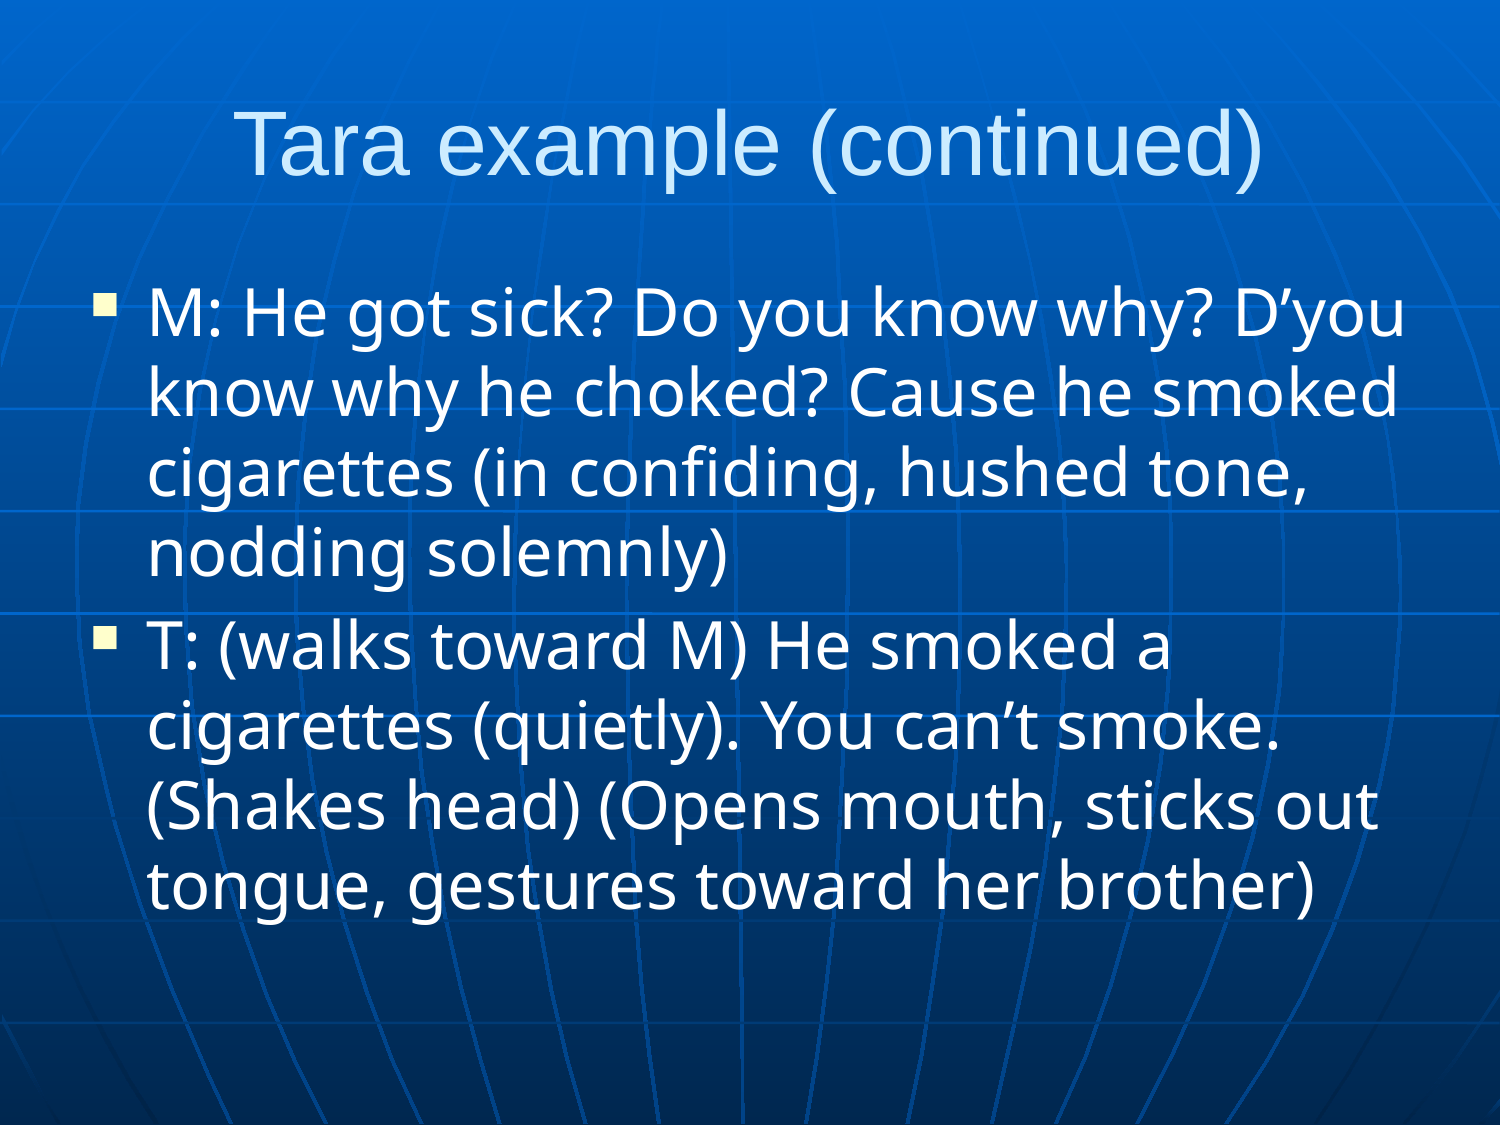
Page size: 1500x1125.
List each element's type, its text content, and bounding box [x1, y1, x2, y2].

title Tara example (continued) [74, 45, 1426, 233]
list M: He got sick? Do you know why? D’you know why he choked? Cause he smoked cigarettes (in confiding, hushed tone, nodding solemnly) T: (walks toward M) He smoked a cigarettes (quietly). You can’t smoke. (Shakes head) (Opens mouth, sticks out tongue, gestures toward her brother) [74, 262, 1426, 1006]
